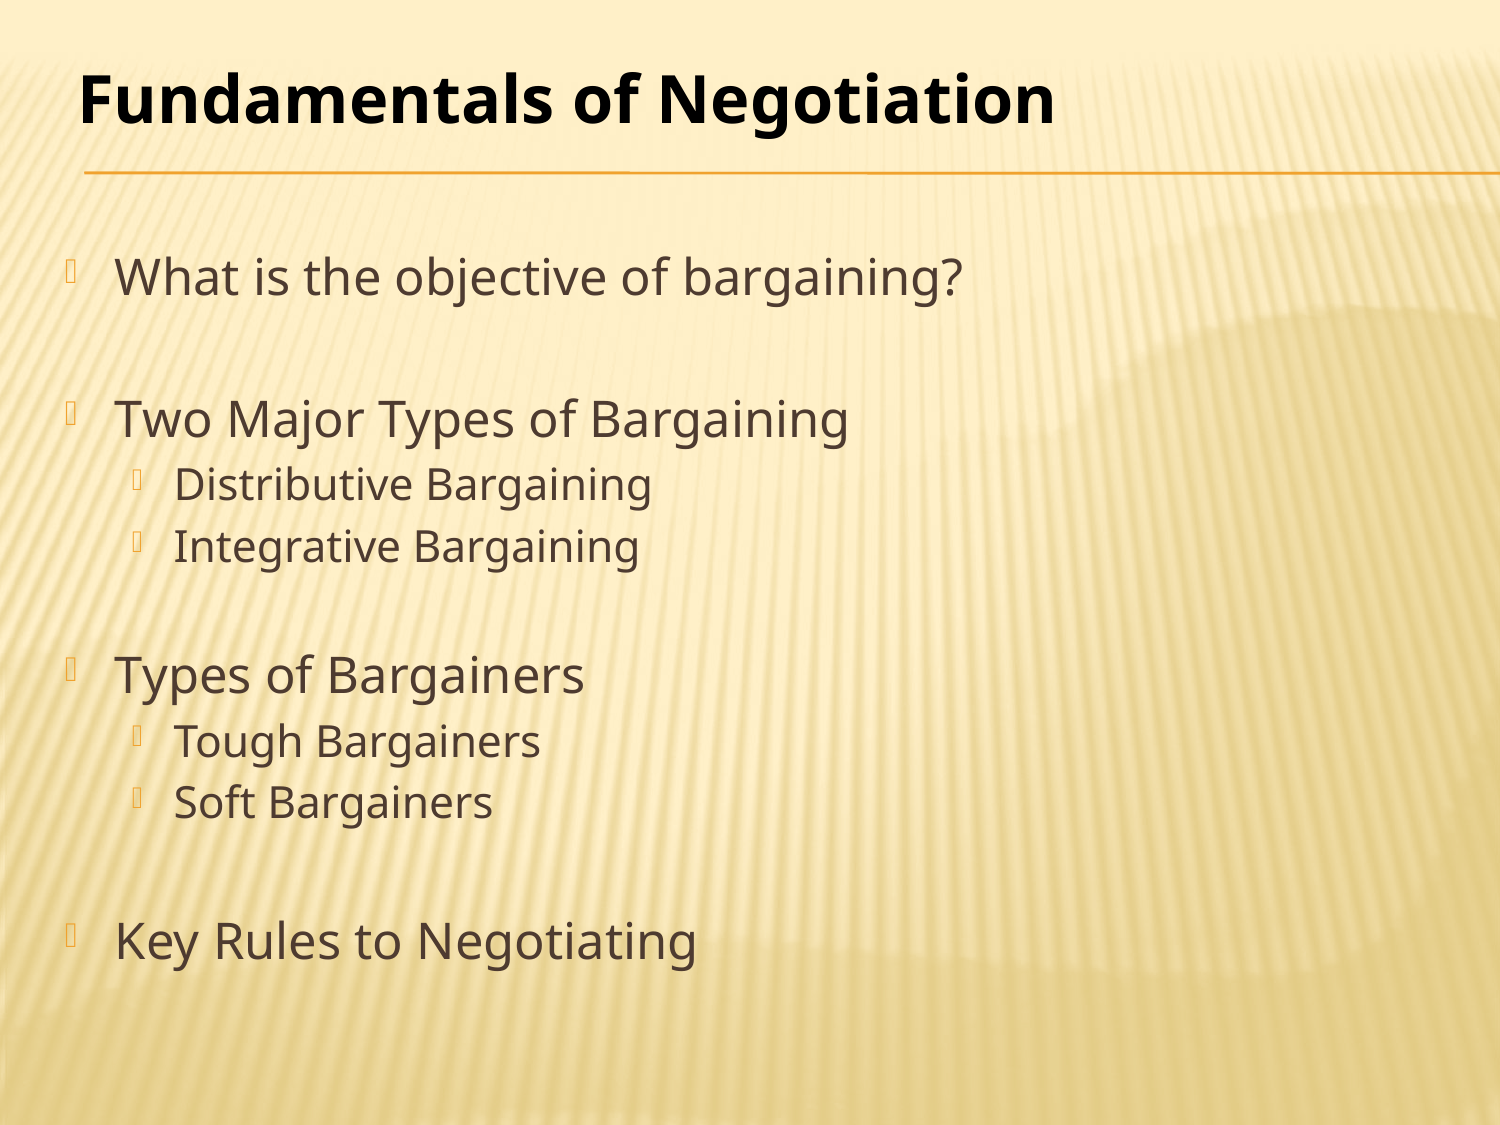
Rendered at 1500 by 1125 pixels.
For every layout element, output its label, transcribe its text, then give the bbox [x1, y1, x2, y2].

list What is the objective of bargaining? Two Major Types of Bargaining Distributive Bargaining Integrative Bargaining Types of Bargainers Tough Bargainers Soft Bargainers Key Rules to Negotiating [50, 237, 1475, 980]
text_box Fundamentals of Negotiation [62, 49, 1375, 145]
